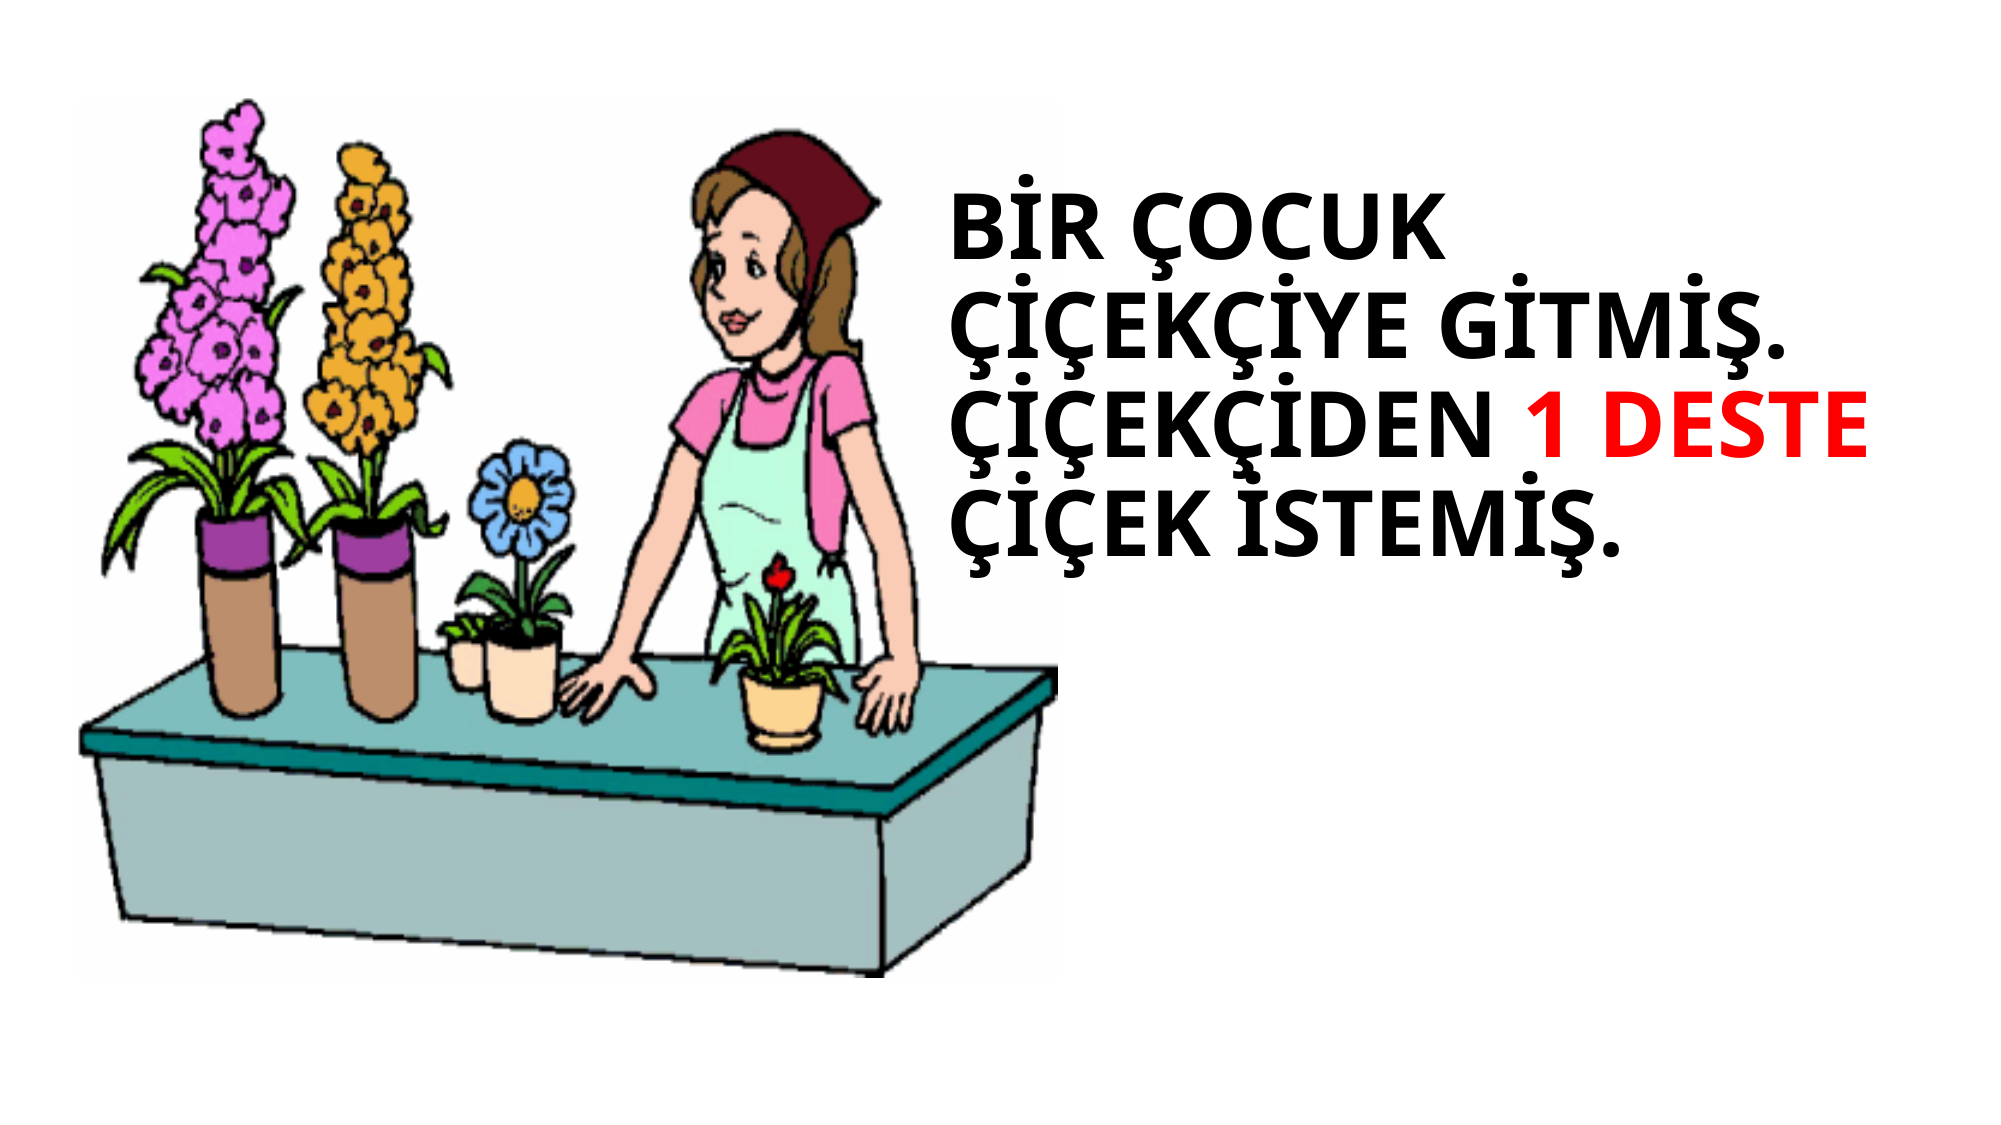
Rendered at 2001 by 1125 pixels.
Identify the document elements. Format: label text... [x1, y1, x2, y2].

title BİR ÇOCUK ÇİÇEKÇİYE GİTMİŞ. ÇİÇEKÇİDEN 1 DESTE ÇİÇEK İSTEMİŞ. [1058, 133, 1890, 623]
picture [78, 98, 1058, 978]
